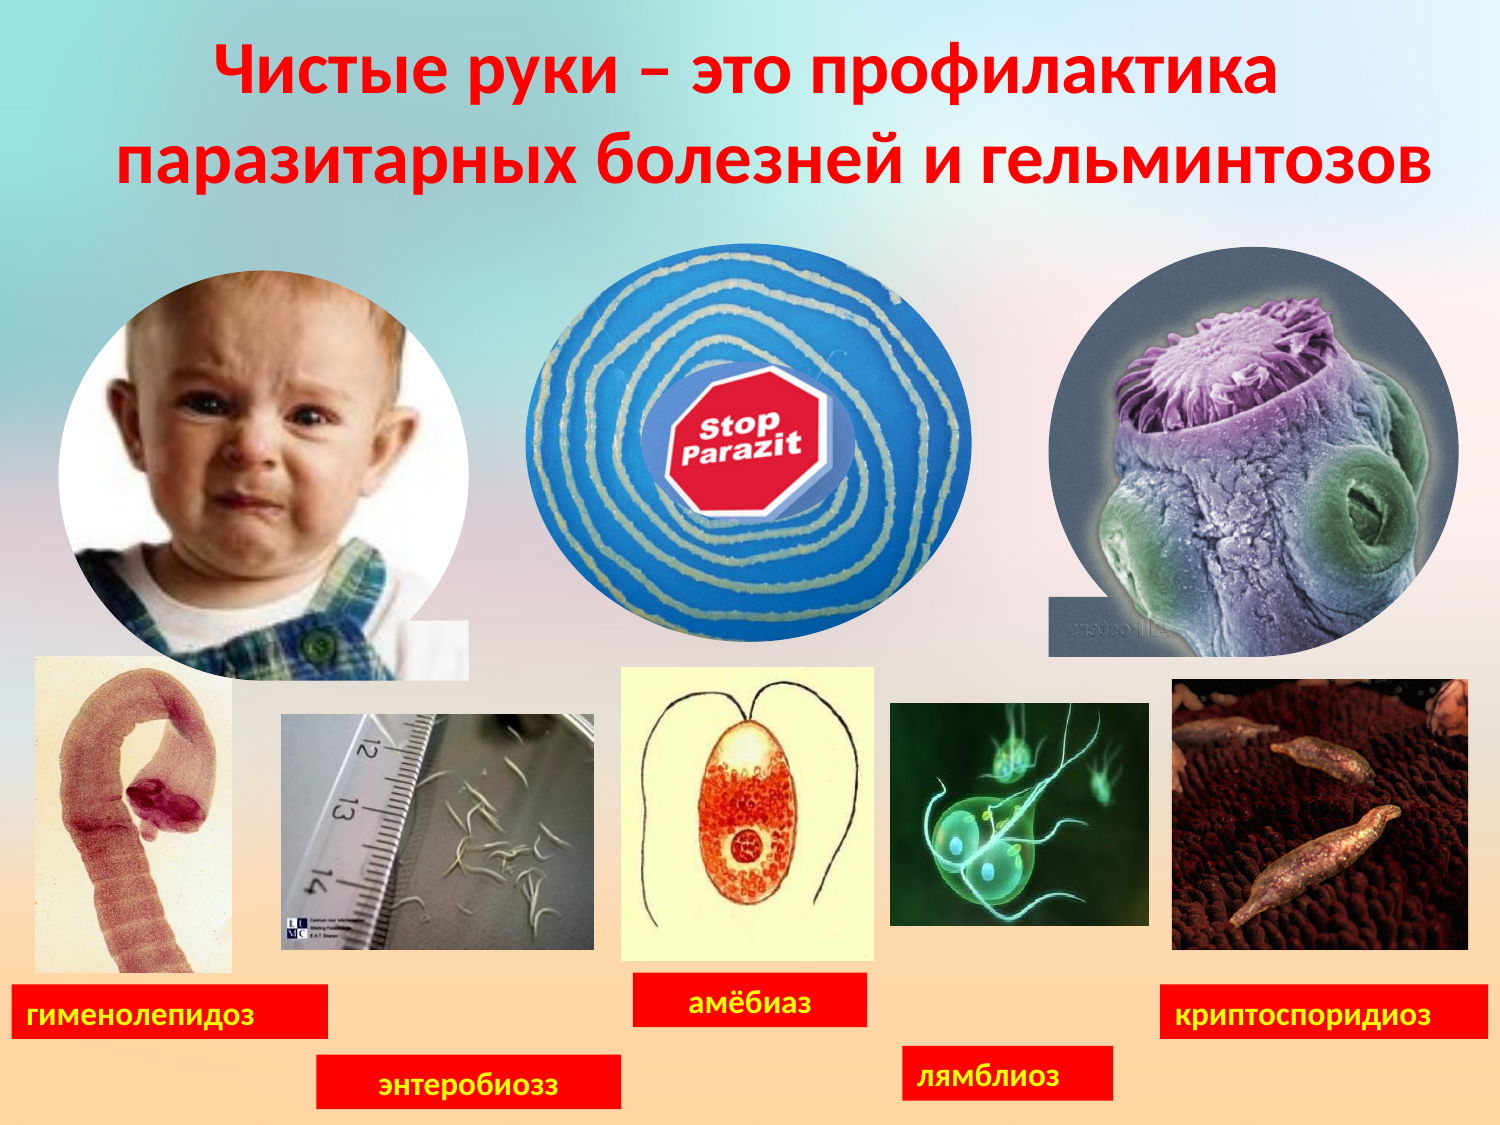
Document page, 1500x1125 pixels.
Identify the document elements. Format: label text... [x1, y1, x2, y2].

picture [0, 0, 1500, 1125]
text_box Чистые руки – это профилактика паразитарных болезней и гельминтозов [35, 11, 1459, 220]
text_box амёбиаз [632, 972, 868, 1028]
text_box гименолепидоз [11, 984, 328, 1039]
text_box лямблиоз [902, 1045, 1114, 1101]
text_box энтеробиозз [316, 1054, 622, 1110]
text_box криптоспоридиоз [1160, 984, 1489, 1039]
